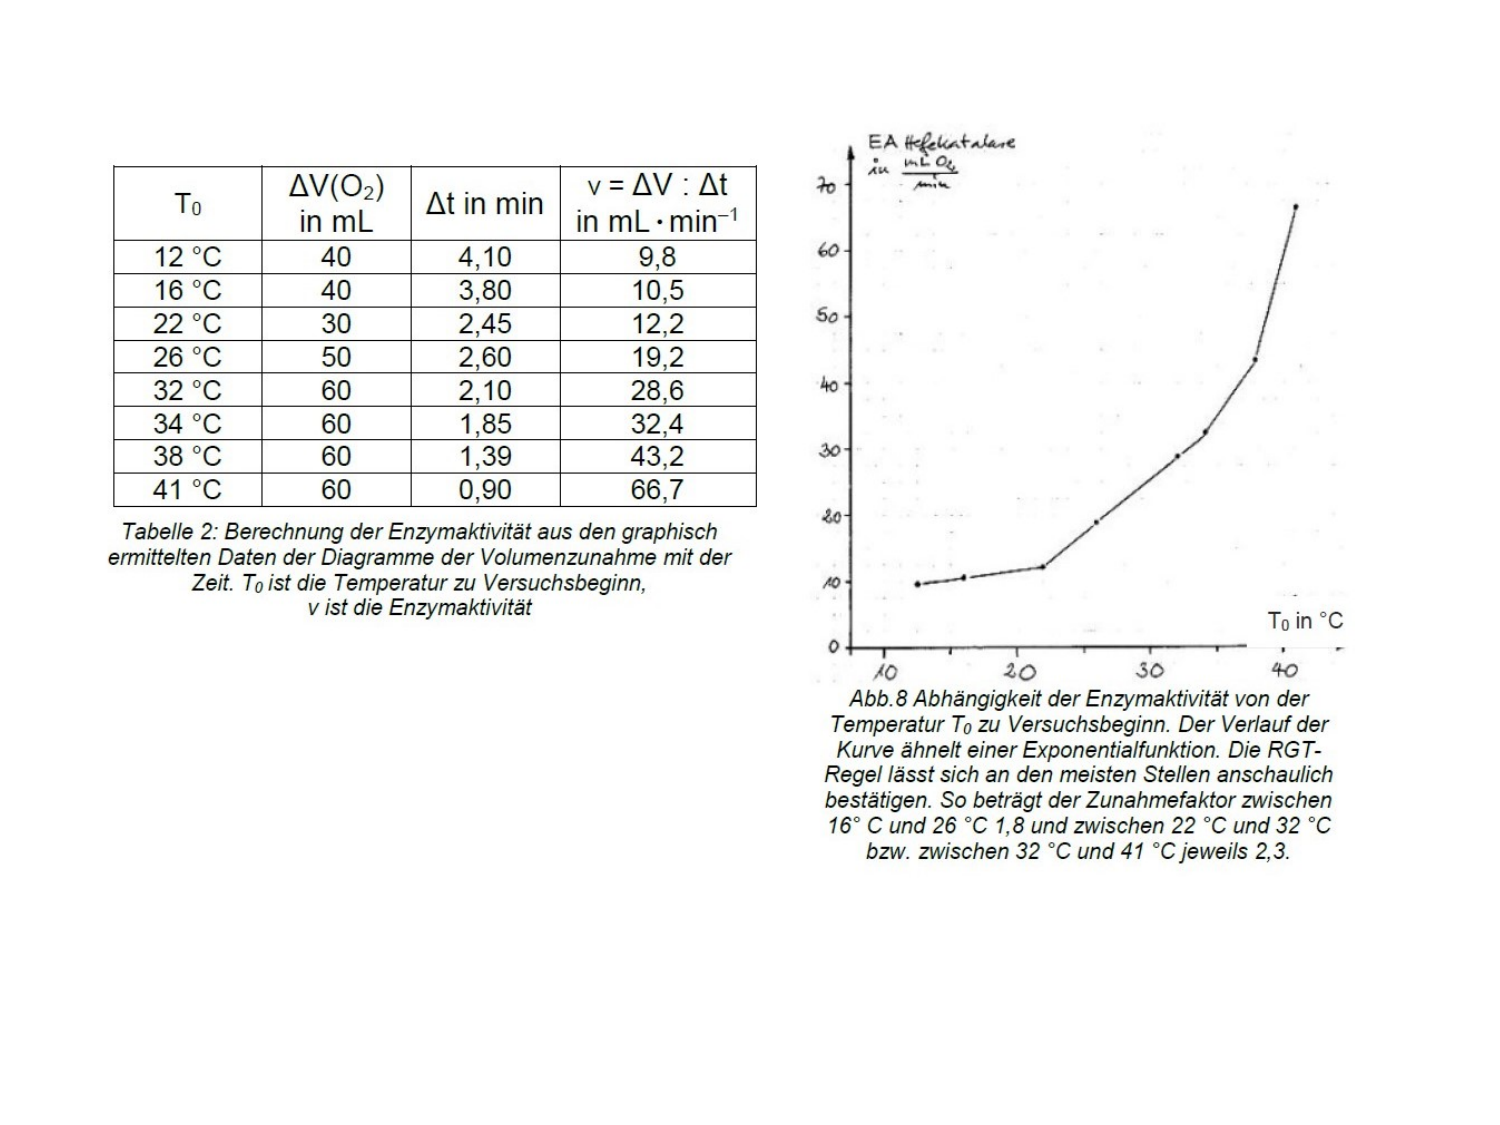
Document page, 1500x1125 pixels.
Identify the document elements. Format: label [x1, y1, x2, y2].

picture [90, 105, 1366, 878]
